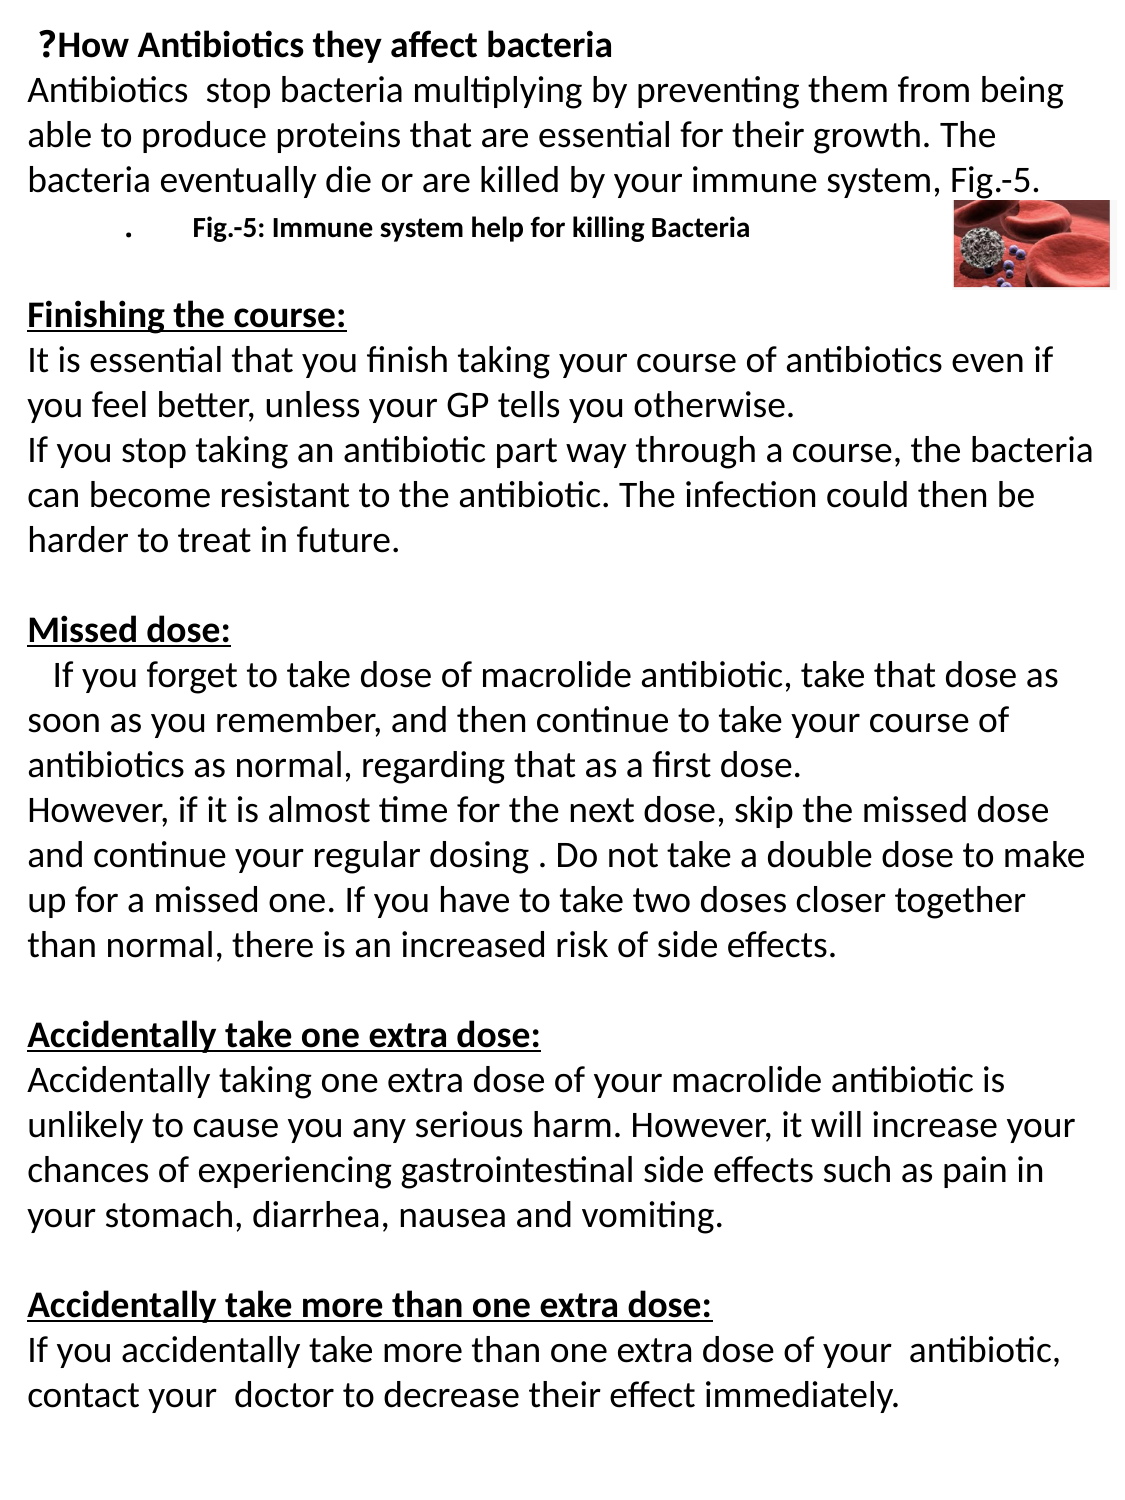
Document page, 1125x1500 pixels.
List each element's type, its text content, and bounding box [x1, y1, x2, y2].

picture [951, 199, 1118, 291]
text_box How Antibiotics they affect bacteria? Antibiotics stop bacteria multiplying by preventing them from being able to produce proteins that are essential for their growth. The bacteria eventually die or are killed by your immune system, Fig.-5. Fig.-5: Immune system help for killing Bacteria. Finishing the course: It is essential that you finish taking your course of antibiotics even if you feel better, unless your GP tells you otherwise. If you stop taking an antibiotic part way through a course, the bacteria can become resistant to the antibiotic. The infection could then be harder to treat in future. Missed dose: If you forget to take dose of macrolide antibiotic, take that dose as soon as you remember, and then continue to take your course of antibiotics as normal, regarding that as a first dose. However, if it is almost time for the next dose, skip the missed dose and continue your regular dosing . Do not take a double dose to make up for a missed one. If you have to take two doses closer together than normal, there is an increased risk of side effects. Accidentally take one extra dose: Accidentally taking one extra dose of your macrolide antibiotic is unlikely to cause you any serious harm. However, it will increase your chances of experiencing gastrointestinal side effects such as pain in your stomach, diarrhea, nausea and vomiting. Accidentally take more than one extra dose: If you accidentally take more than one extra dose of your antibiotic, contact your doctor to decrease their effect immediately. [12, 12, 1113, 1423]
